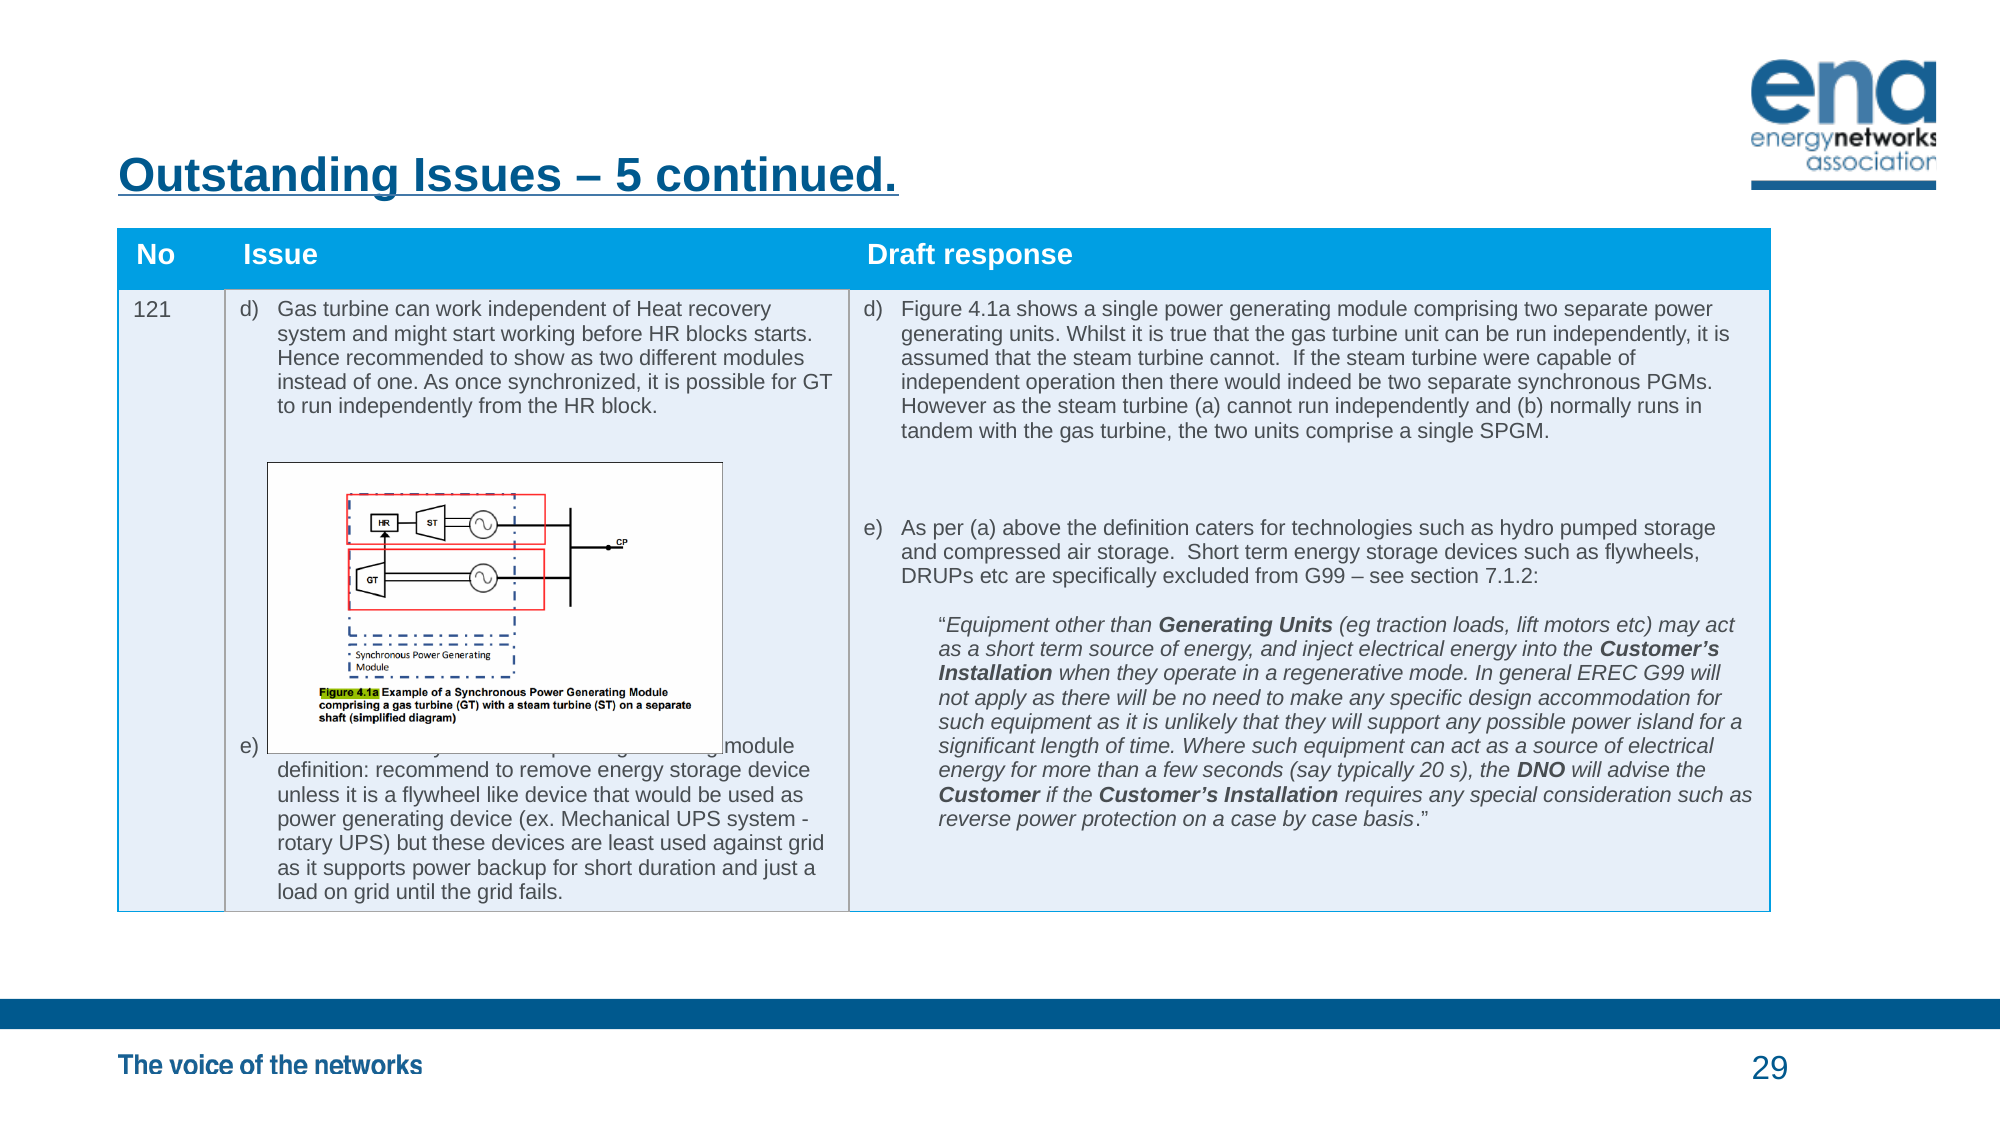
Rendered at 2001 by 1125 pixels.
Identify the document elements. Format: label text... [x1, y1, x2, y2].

picture [267, 462, 723, 754]
slide_number 29 [1751, 1036, 1937, 1096]
table_header No [119, 230, 225, 289]
title Outstanding Issues – 5 continued. [118, 47, 1595, 201]
table_cell 121 [119, 290, 224, 911]
table_header Draft response [849, 230, 1769, 289]
table_cell Gas turbine can work independent of Heat recovery system and might start working before HR blocks starts. Hence recommended to show as two different modules instead of one. As once synchronized, it is possible for GT to run independently from the HR block. Modification of synchronous power generating module definition: recommend to remove energy storage device unless it is a flywheel like device that would be used as power generating device (ex. Mechanical UPS system - rotary UPS) but these devices are least used against grid as it supports power backup for short duration and just a load on grid until the grid fails. [226, 290, 848, 911]
table_cell Figure 4.1a shows a single power generating module comprising two separate power generating units. Whilst it is true that the gas turbine unit can be run independently, it is assumed that the steam turbine cannot. If the steam turbine were capable of independent operation then there would indeed be two separate synchronous PGMs. However as the steam turbine (a) cannot run independently and (b) normally runs in tandem with the gas turbine, the two units comprise a single SPGM. As per (a) above the definition caters for technologies such as hydro pumped storage and compressed air storage. Short term energy storage devices such as flywheels, DRUPs etc are specifically excluded from G99 – see section 7.1.2: “Equipment other than Generating Units (eg traction loads, lift motors etc) may act as a short term source of energy, and inject electrical energy into the Customer’s Installation when they operate in a regenerative mode. In general EREC G99 will not apply as there will be no need to make any specific design accommodation for such equipment as it is unlikely that they will support any possible power island for a significant length of time. Where such equipment can act as a source of electrical energy for more than a few seconds (say typically 20 s), the DNO will advise the Customer if the Customer’s Installation requires any special consideration such as reverse power protection on a case by case basis.” [850, 290, 1769, 911]
table_header Issue [225, 230, 849, 289]
